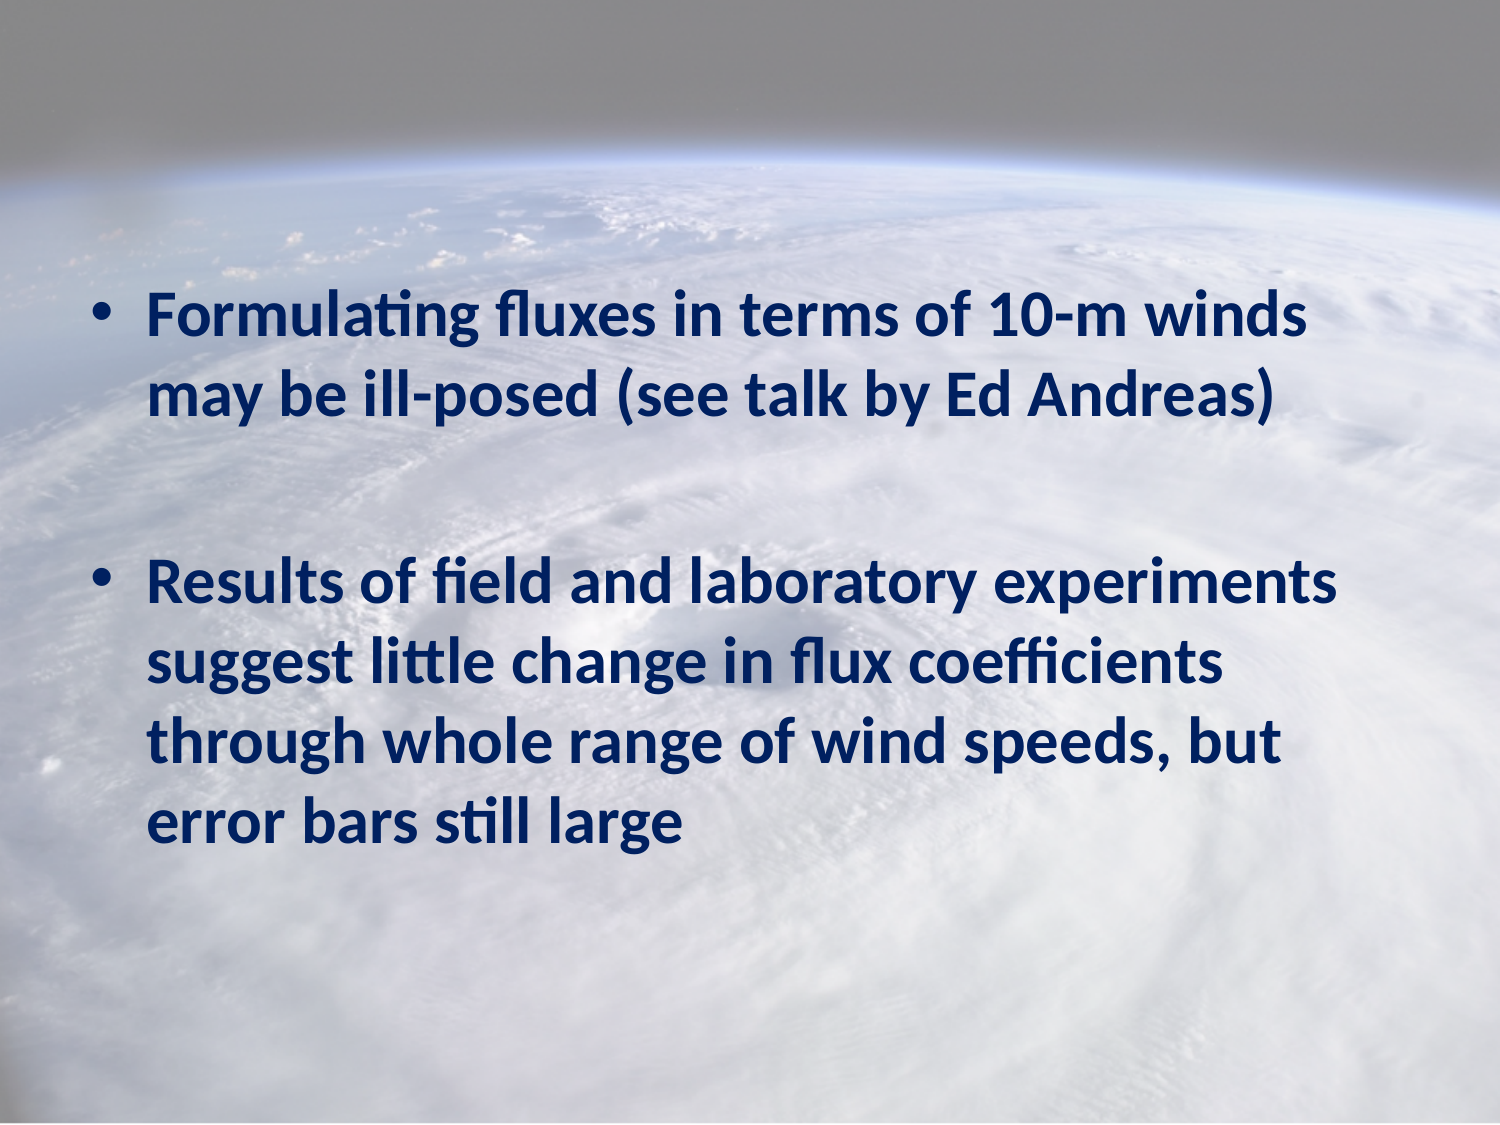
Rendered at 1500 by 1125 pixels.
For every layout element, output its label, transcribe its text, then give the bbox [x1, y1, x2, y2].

picture [0, 0, 1500, 1125]
list Formulating fluxes in terms of 10-m winds may be ill-posed (see talk by Ed Andreas) Results of field and laboratory experiments suggest little change in flux coefficients through whole range of wind speeds, but error bars still large [75, 262, 1425, 1005]
